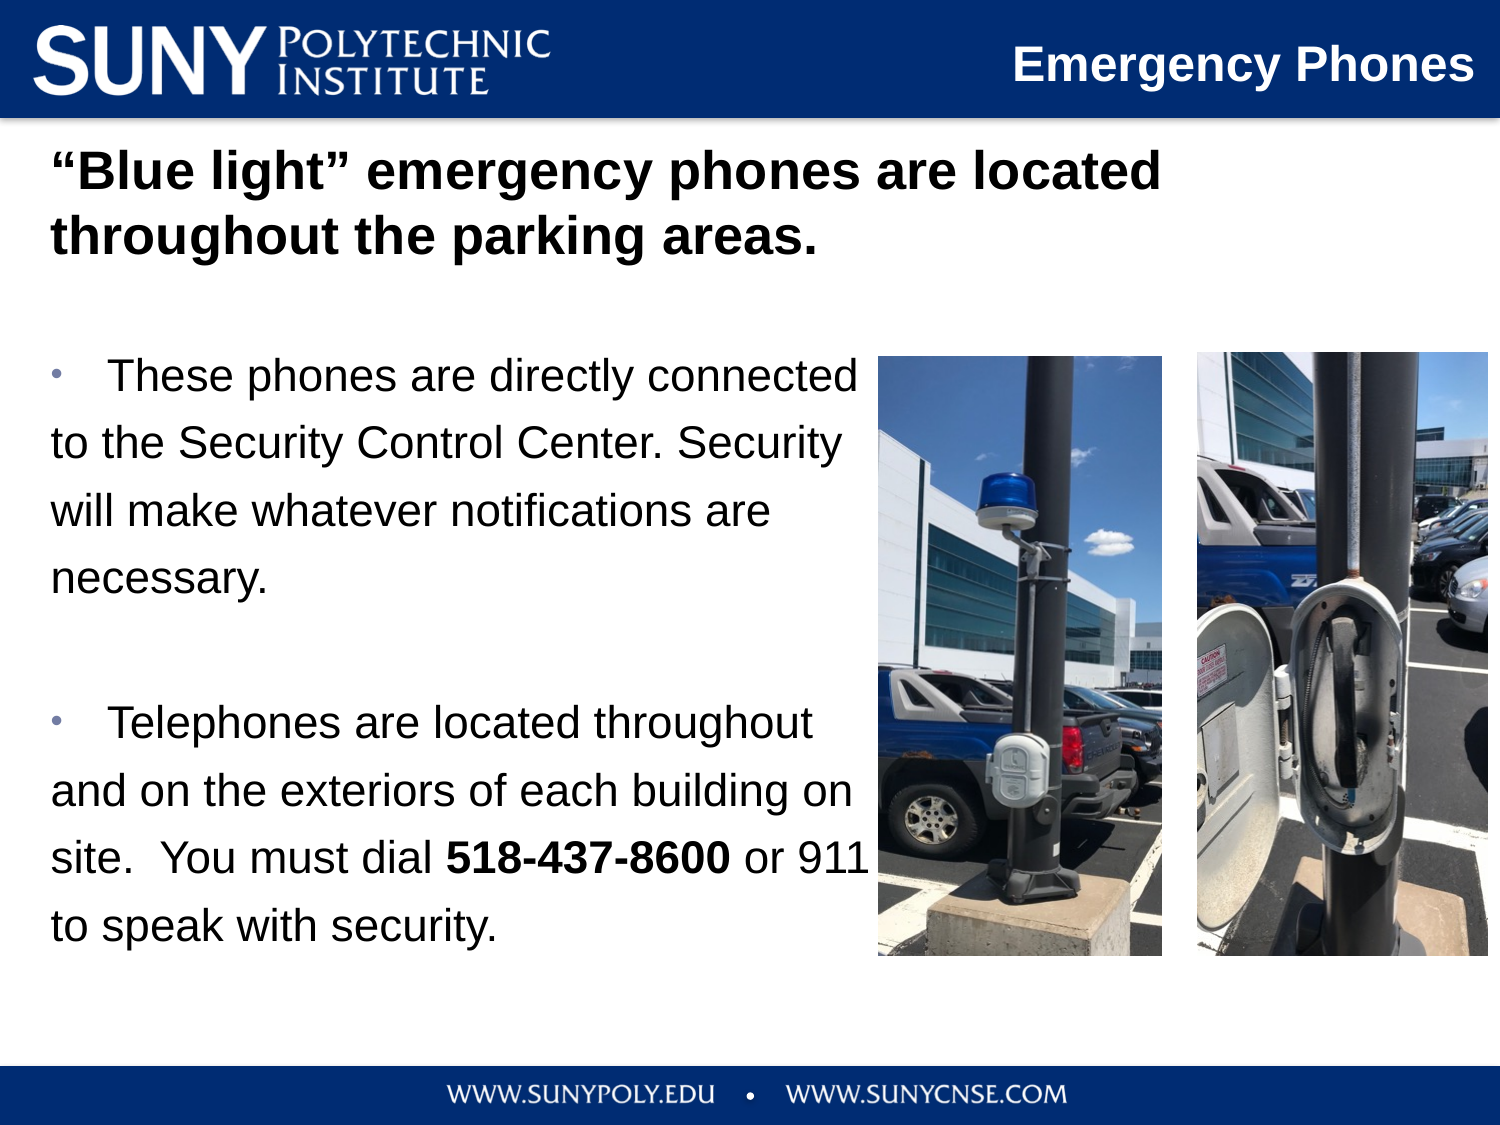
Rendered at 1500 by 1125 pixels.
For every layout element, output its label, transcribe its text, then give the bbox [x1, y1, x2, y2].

title Emergency Phones [570, 12, 1491, 111]
picture [33, 25, 551, 96]
picture [1197, 352, 1488, 957]
list “Blue light” emergency phones are located throughout the parking areas. These phones are directly connected to the Security Control Center. Security will make whatever notifications are necessary. Telephones are located throughout and on the exteriors of each building on site. You must dial 518-437-8600 or 911 to speak with security. [35, 128, 1425, 1005]
picture [878, 352, 1163, 957]
picture [446, 1081, 717, 1110]
picture [785, 1081, 1071, 1110]
